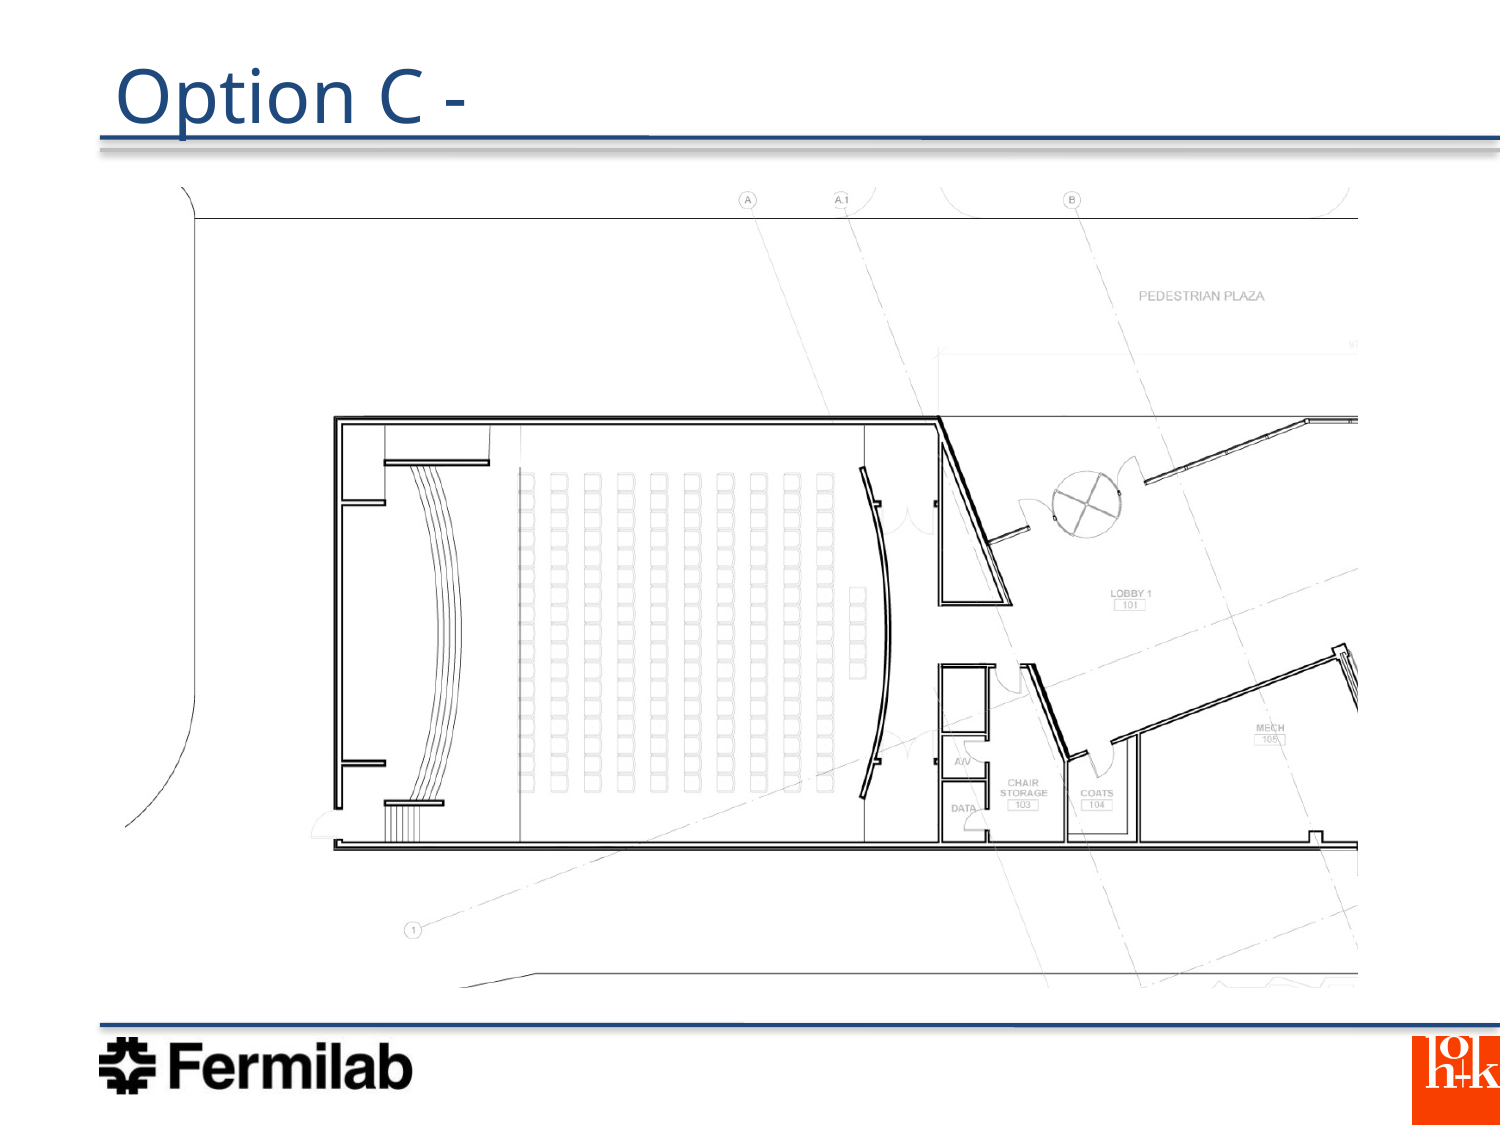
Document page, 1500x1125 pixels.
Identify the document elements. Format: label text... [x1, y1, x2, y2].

title Option C - [99, 0, 1350, 188]
picture [99, 1037, 413, 1095]
picture [1412, 1036, 1500, 1125]
picture [124, 187, 1358, 988]
